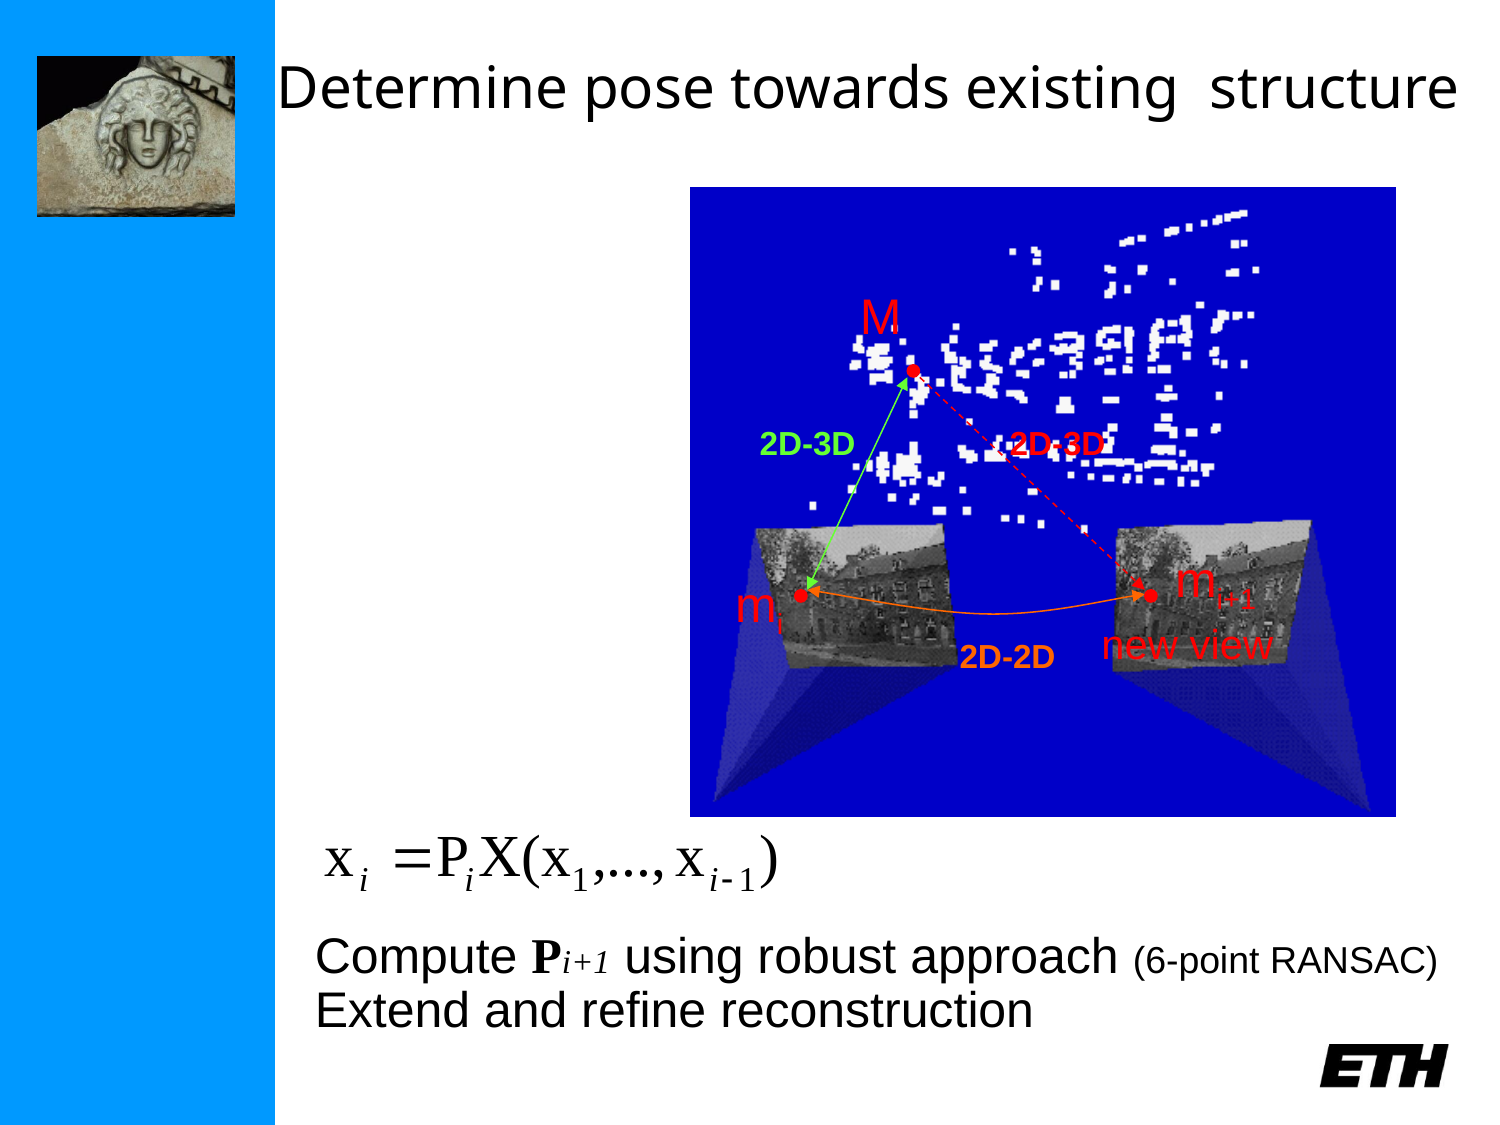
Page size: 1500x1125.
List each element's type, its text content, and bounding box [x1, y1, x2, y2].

picture [689, 187, 1396, 817]
picture [1319, 1046, 1456, 1095]
title Determine pose towards existing structure [236, 41, 1500, 130]
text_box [314, 817, 793, 907]
text_box Compute Pi+1 using robust approach (6-point RANSAC) Extend and refine reconstruction [299, 922, 1474, 1046]
picture [37, 56, 235, 217]
text_box [399, 937, 550, 1088]
